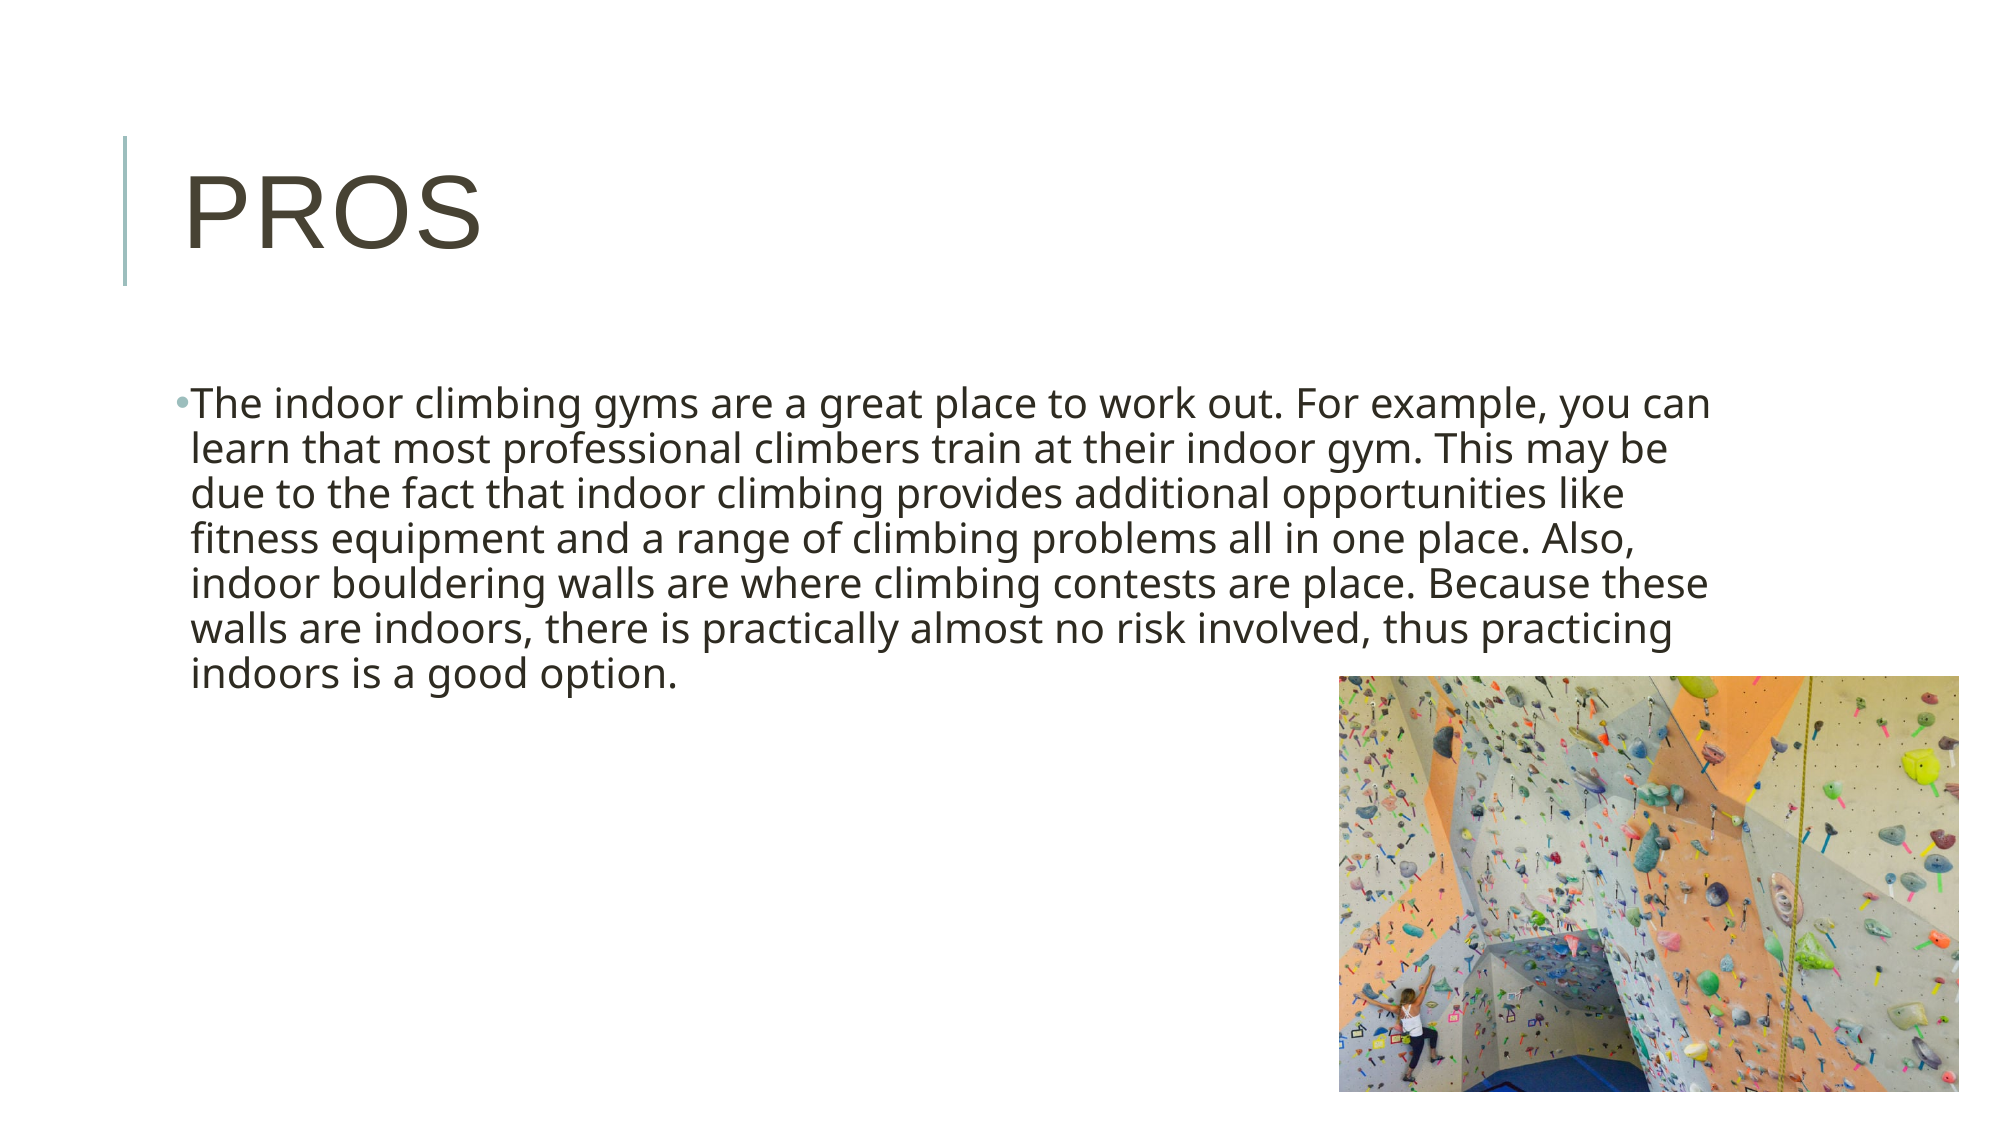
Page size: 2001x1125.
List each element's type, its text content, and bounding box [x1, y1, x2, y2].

picture [1339, 676, 1960, 1092]
list The indoor climbing gyms are a great place to work out. For example, you can learn that most professional climbers train at their indoor gym. This may be due to the fact that indoor climbing provides additional opportunities like fitness equipment and a range of climbing problems all in one place. Also, indoor bouldering walls are where climbing contests are place. Because these walls are indoors, there is practically almost no risk involved, thus practicing indoors is a good option. [168, 375, 1763, 1035]
title pros [168, 96, 1763, 342]
